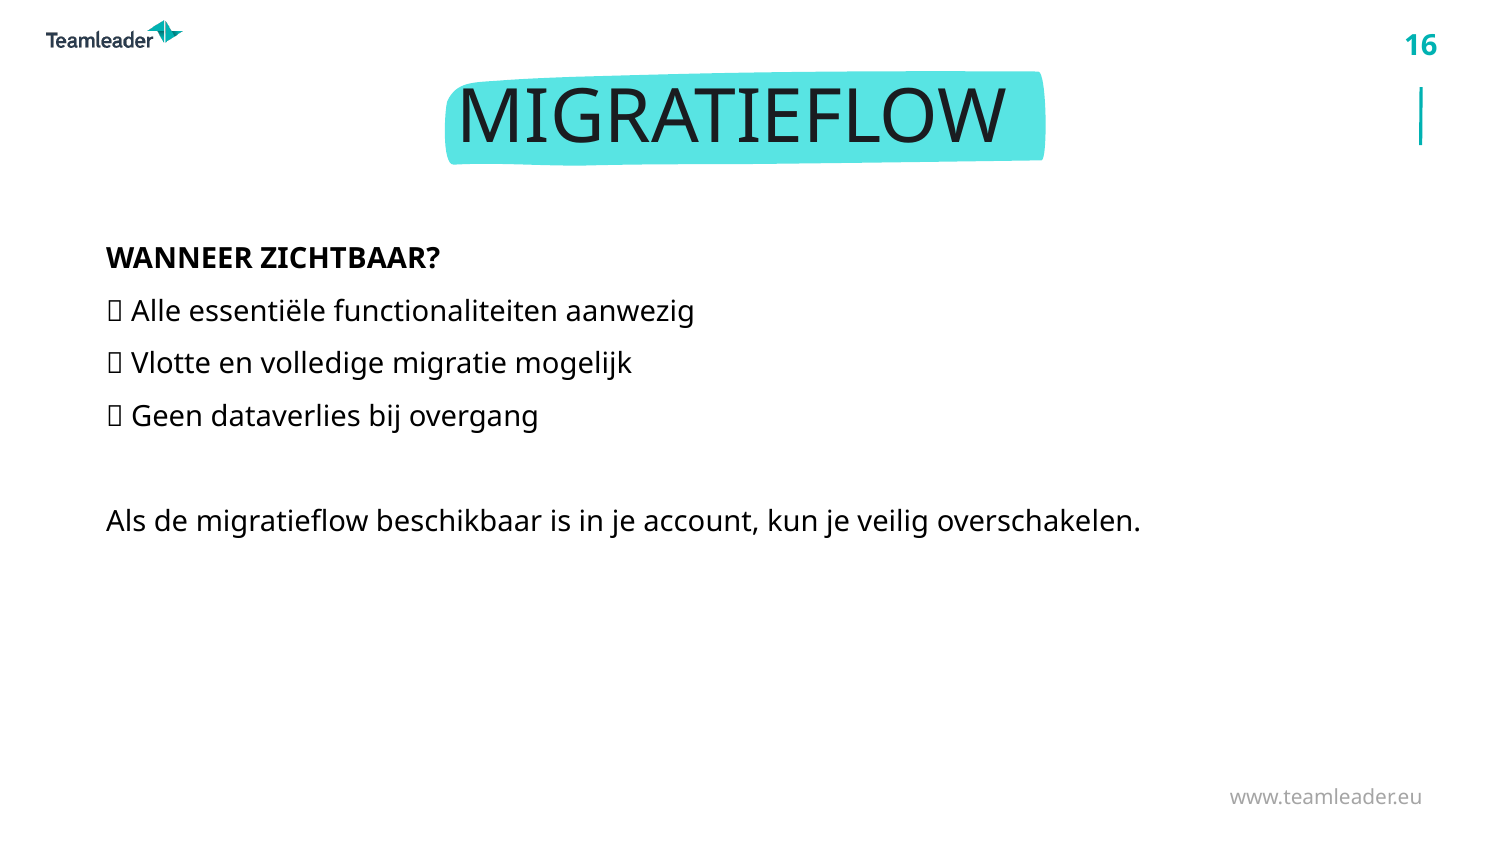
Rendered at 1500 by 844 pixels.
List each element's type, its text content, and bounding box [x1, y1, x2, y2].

text_box MIGRATIEFLOW [66, 71, 1418, 166]
picture [46, 20, 183, 48]
text_box WANNEER ZICHTBAAR? ✅ Alle essentiële functionaliteiten aanwezig ✅ Vlotte en volledige migratie mogelijk ✅ Geen dataverlies bij overgang Als de migratieflow beschikbaar is in je account, kun je veilig overschakelen. [91, 207, 1393, 746]
